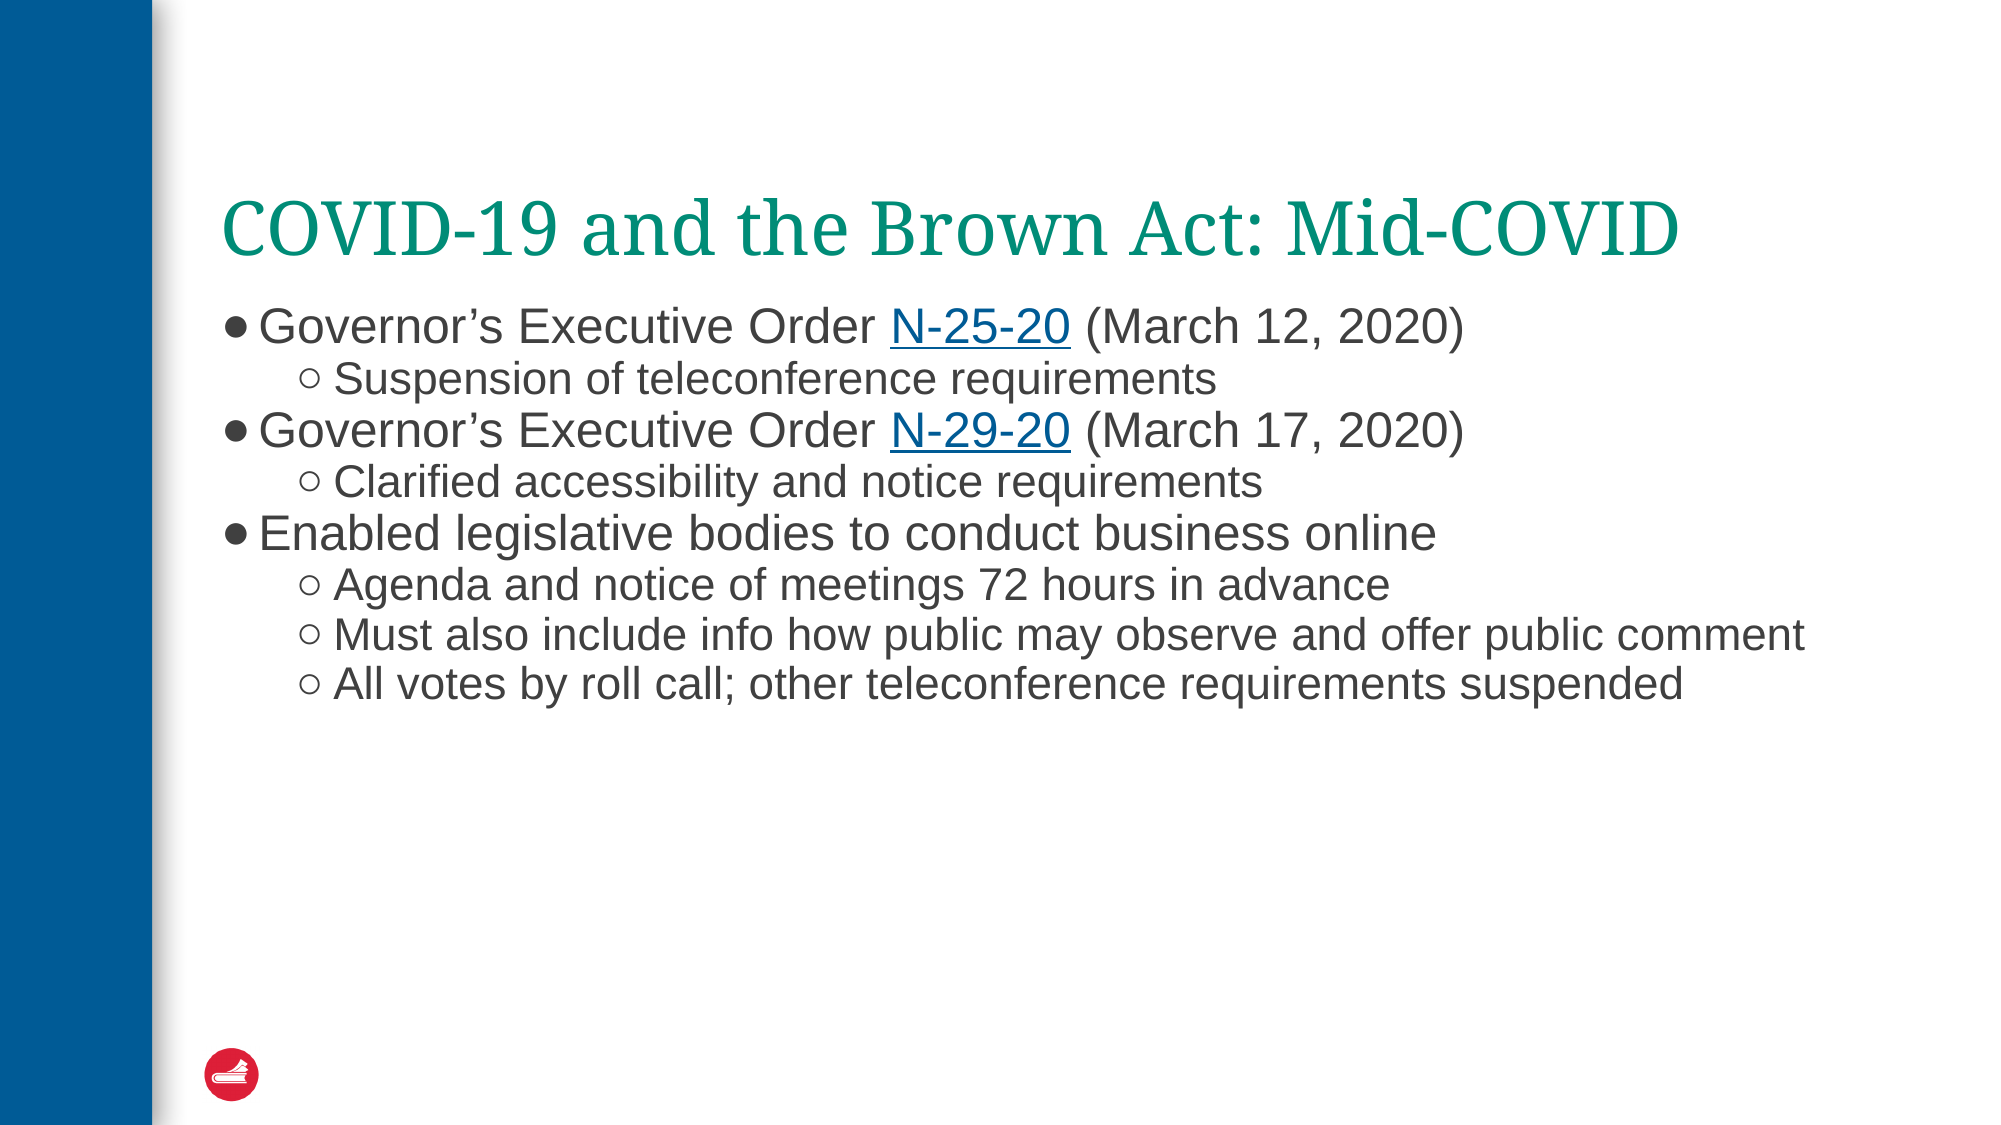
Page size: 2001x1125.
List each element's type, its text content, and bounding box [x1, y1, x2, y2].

picture [202, 1046, 260, 1103]
list Governor’s Executive Order N-25-20 (March 12, 2020) Suspension of teleconference requirements Governor’s Executive Order N-29-20 (March 17, 2020) Clarified accessibility and notice requirements Enabled legislative bodies to conduct business online Agenda and notice of meetings 72 hours in advance Must also include info how public may observe and offer public comment All votes by roll call; other teleconference requirements suspended [209, 294, 1860, 1020]
title COVID-19 and the Brown Act: Mid-COVID [209, 59, 1858, 278]
